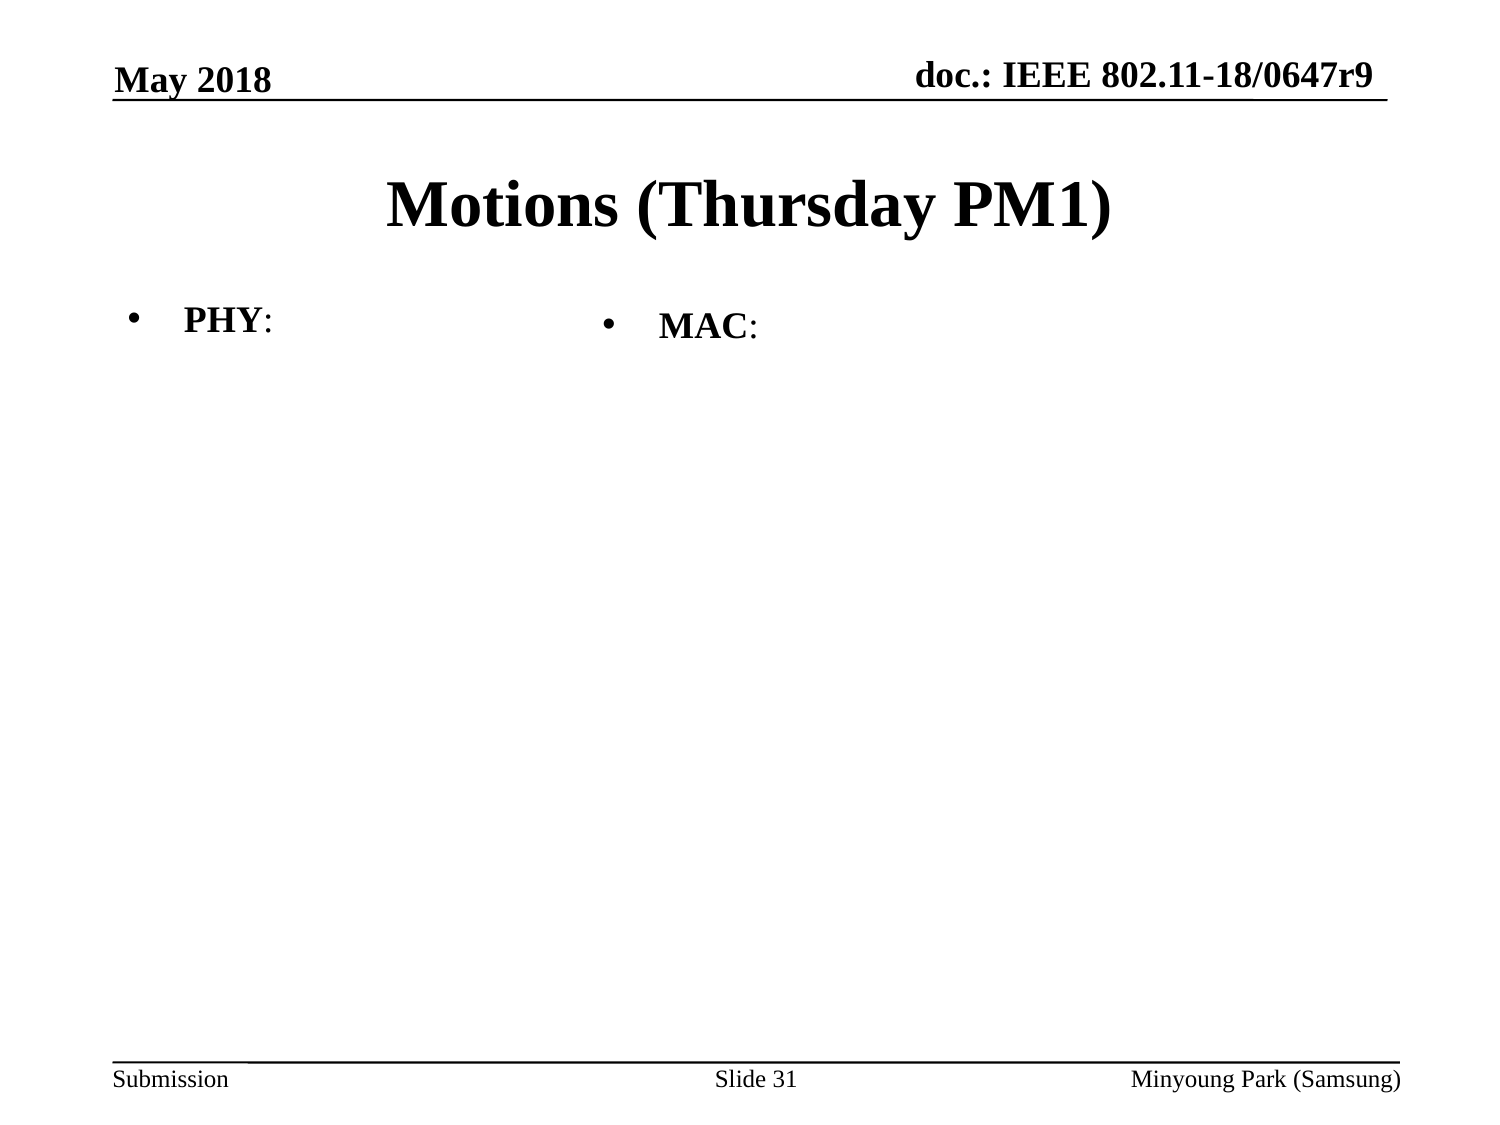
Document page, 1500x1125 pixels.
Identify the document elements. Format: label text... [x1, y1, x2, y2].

footer Minyoung Park (Samsung) [949, 1061, 1402, 1093]
slide_number Slide 31 [712, 1061, 800, 1093]
title Motions (Thursday PM1) [112, 112, 1388, 288]
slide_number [114, 54, 335, 101]
list MAC: [587, 293, 1050, 1063]
list PHY: [112, 287, 575, 1000]
